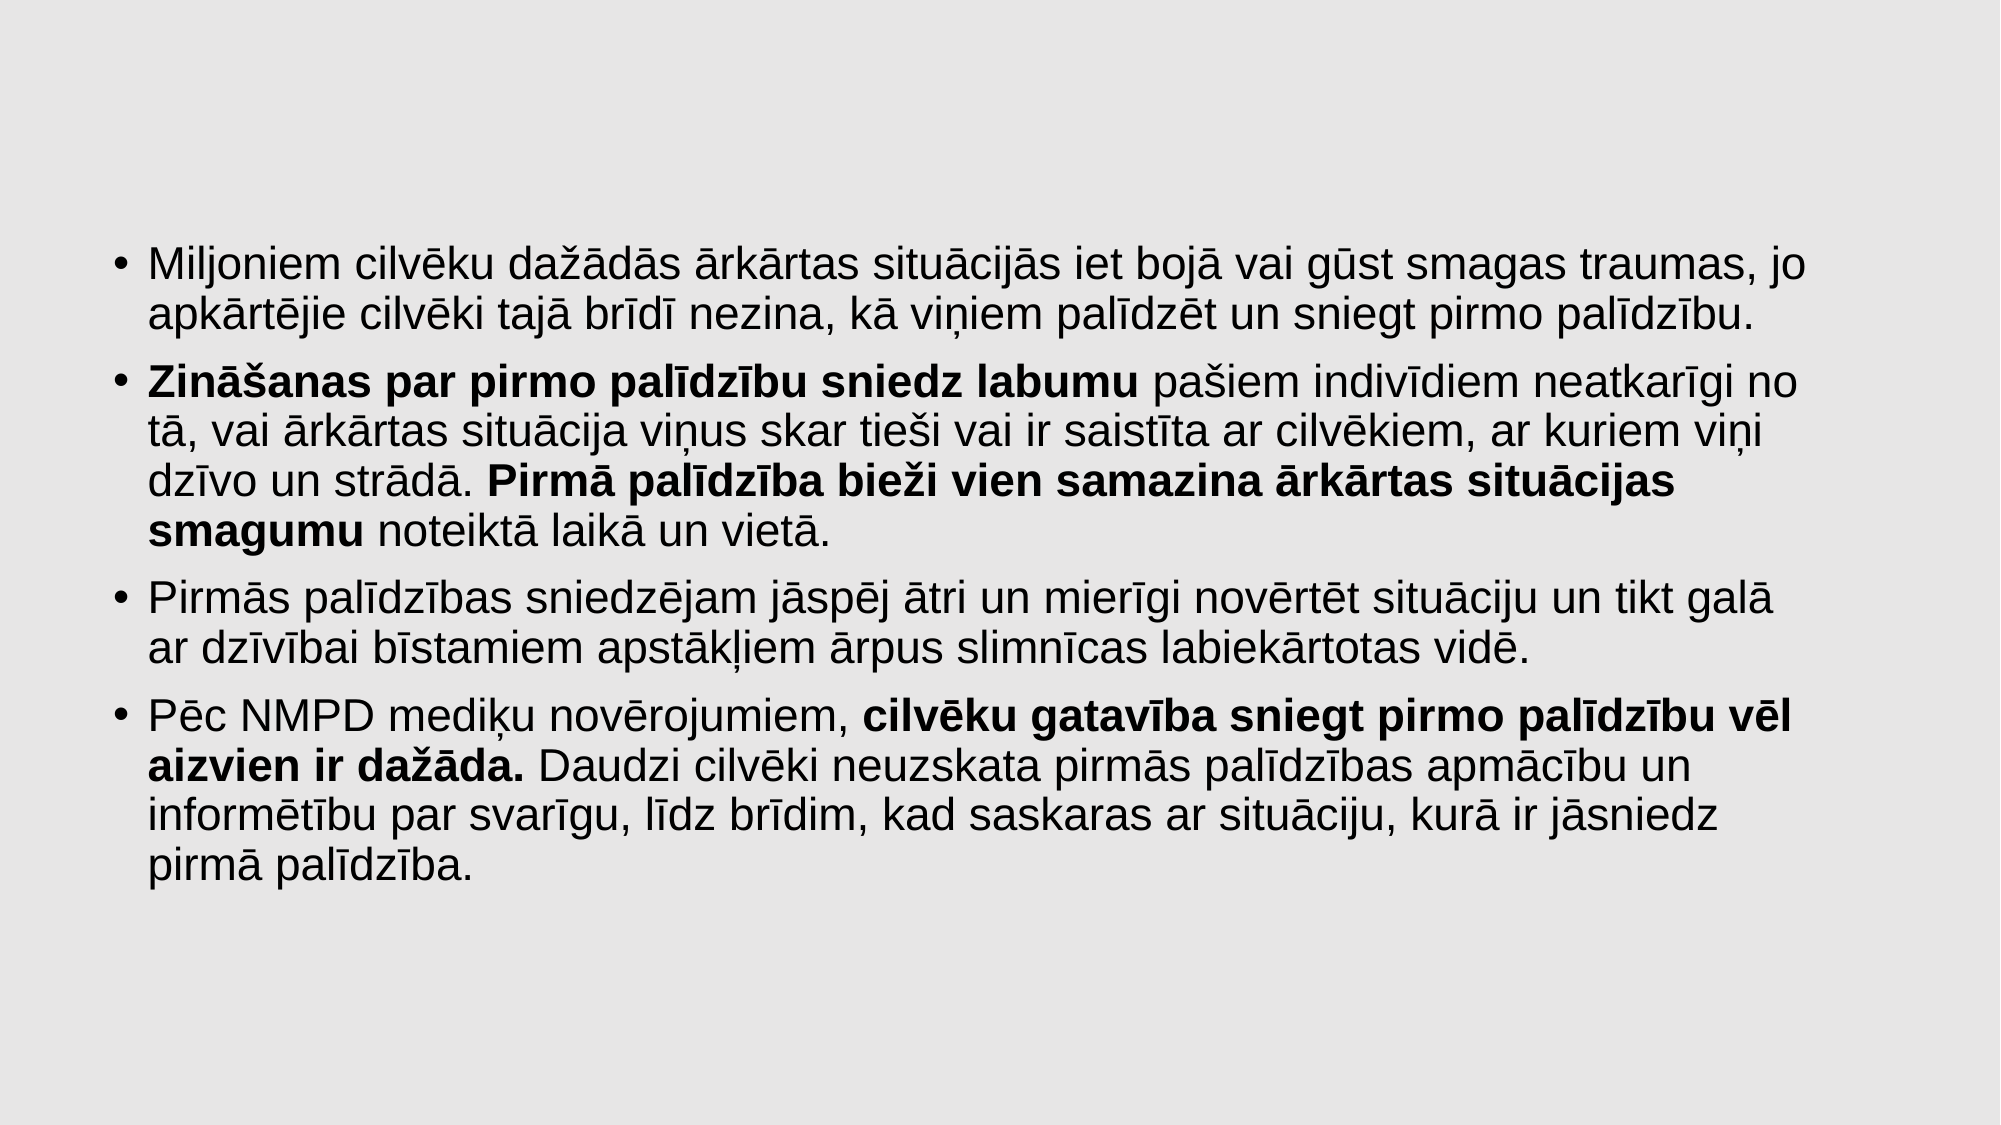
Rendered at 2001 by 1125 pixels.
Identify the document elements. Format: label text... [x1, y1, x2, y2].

list Miljoniem cilvēku dažādās ārkārtas situācijās iet bojā vai gūst smagas traumas, jo apkārtējie cilvēki tajā brīdī nezina, kā viņiem palīdzēt un sniegt pirmo palīdzību. Zināšanas par pirmo palīdzību sniedz labumu pašiem indivīdiem neatkarīgi no tā, vai ārkārtas situācija viņus skar tieši vai ir saistīta ar cilvēkiem, ar kuriem viņi dzīvo un strādā. Pirmā palīdzība bieži vien samazina ārkārtas situācijas smagumu noteiktā laikā un vietā. Pirmās palīdzības sniedzējam jāspēj ātri un mierīgi novērtēt situāciju un tikt galā ar dzīvībai bīstamiem apstākļiem ārpus slimnīcas labiekārtotas vidē. Pēc NMPD mediķu novērojumiem, cilvēku gatavība sniegt pirmo palīdzību vēl aizvien ir dažāda. Daudzi cilvēki neuzskata pirmās palīdzības apmācību un informētību par svarīgu, līdz brīdim, kad saskaras ar situāciju, kurā ir jāsniedz pirmā palīdzība. [98, 232, 1824, 947]
